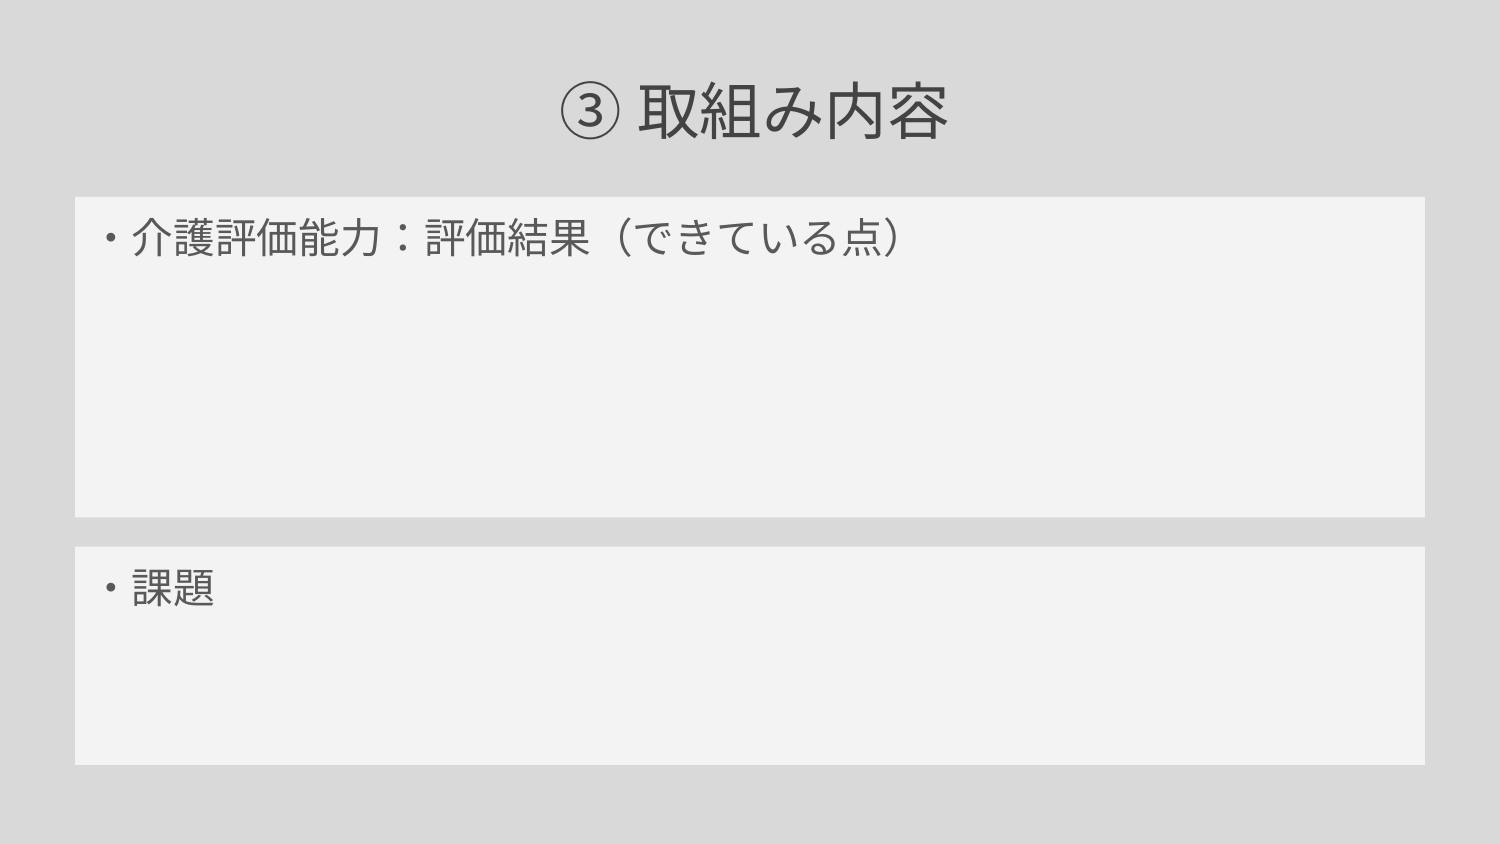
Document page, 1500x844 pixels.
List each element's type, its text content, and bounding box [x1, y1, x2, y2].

list ・介護評価能力：評価結果（できている点） [75, 196, 1425, 518]
title ③取組み内容 [75, 33, 1435, 185]
list ・課題 [75, 546, 1425, 765]
